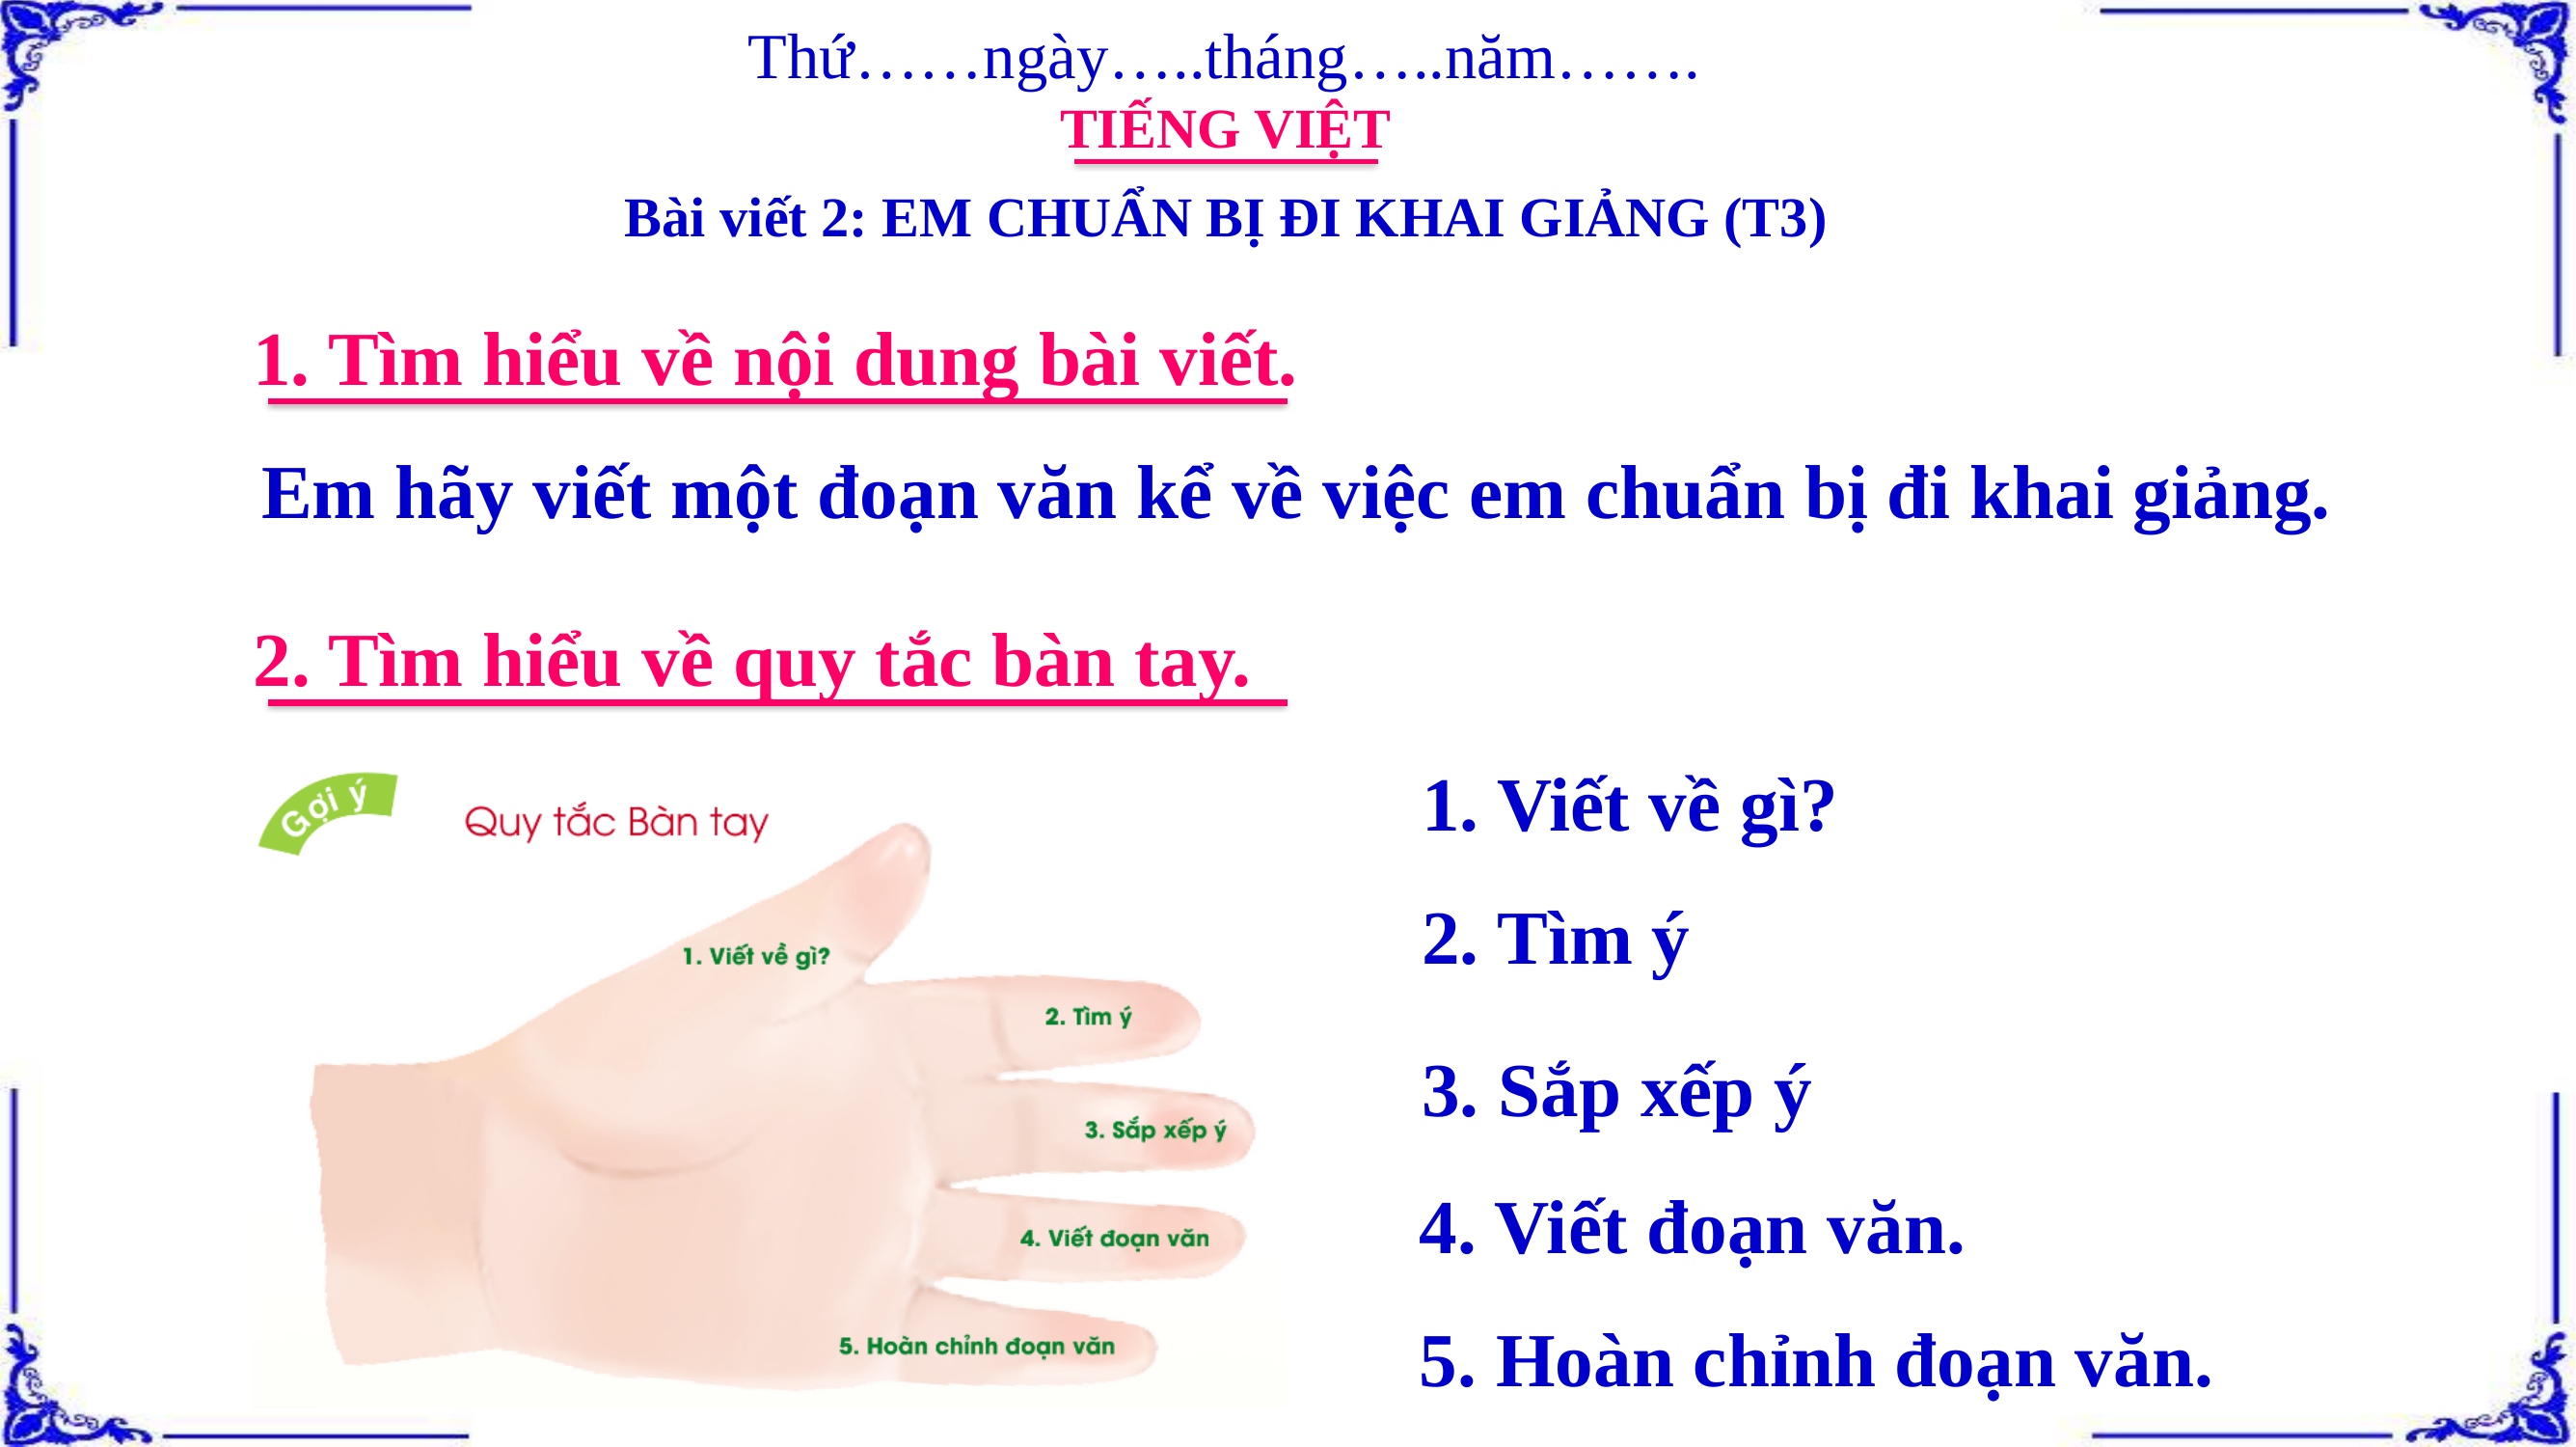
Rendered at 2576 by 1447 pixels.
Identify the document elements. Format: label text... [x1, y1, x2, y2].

text_box 1. Viết về gì? [1407, 747, 2457, 854]
text_box 4. Viết đoạn văn. [1405, 1169, 2454, 1276]
text_box Em hãy viết một đoạn văn kể về việc em chuẩn bị đi khai giảng. [247, 435, 2457, 542]
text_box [238, 602, 1353, 711]
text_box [597, 6, 1855, 260]
text_box 3. Sắp xếp ý [1407, 1033, 2457, 1139]
picture [0, 0, 2576, 1447]
text_box 5. Hoàn chỉnh đoạn văn. [1405, 1303, 2454, 1410]
text_box 2. Tìm ý [1407, 880, 2457, 987]
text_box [238, 301, 1353, 409]
